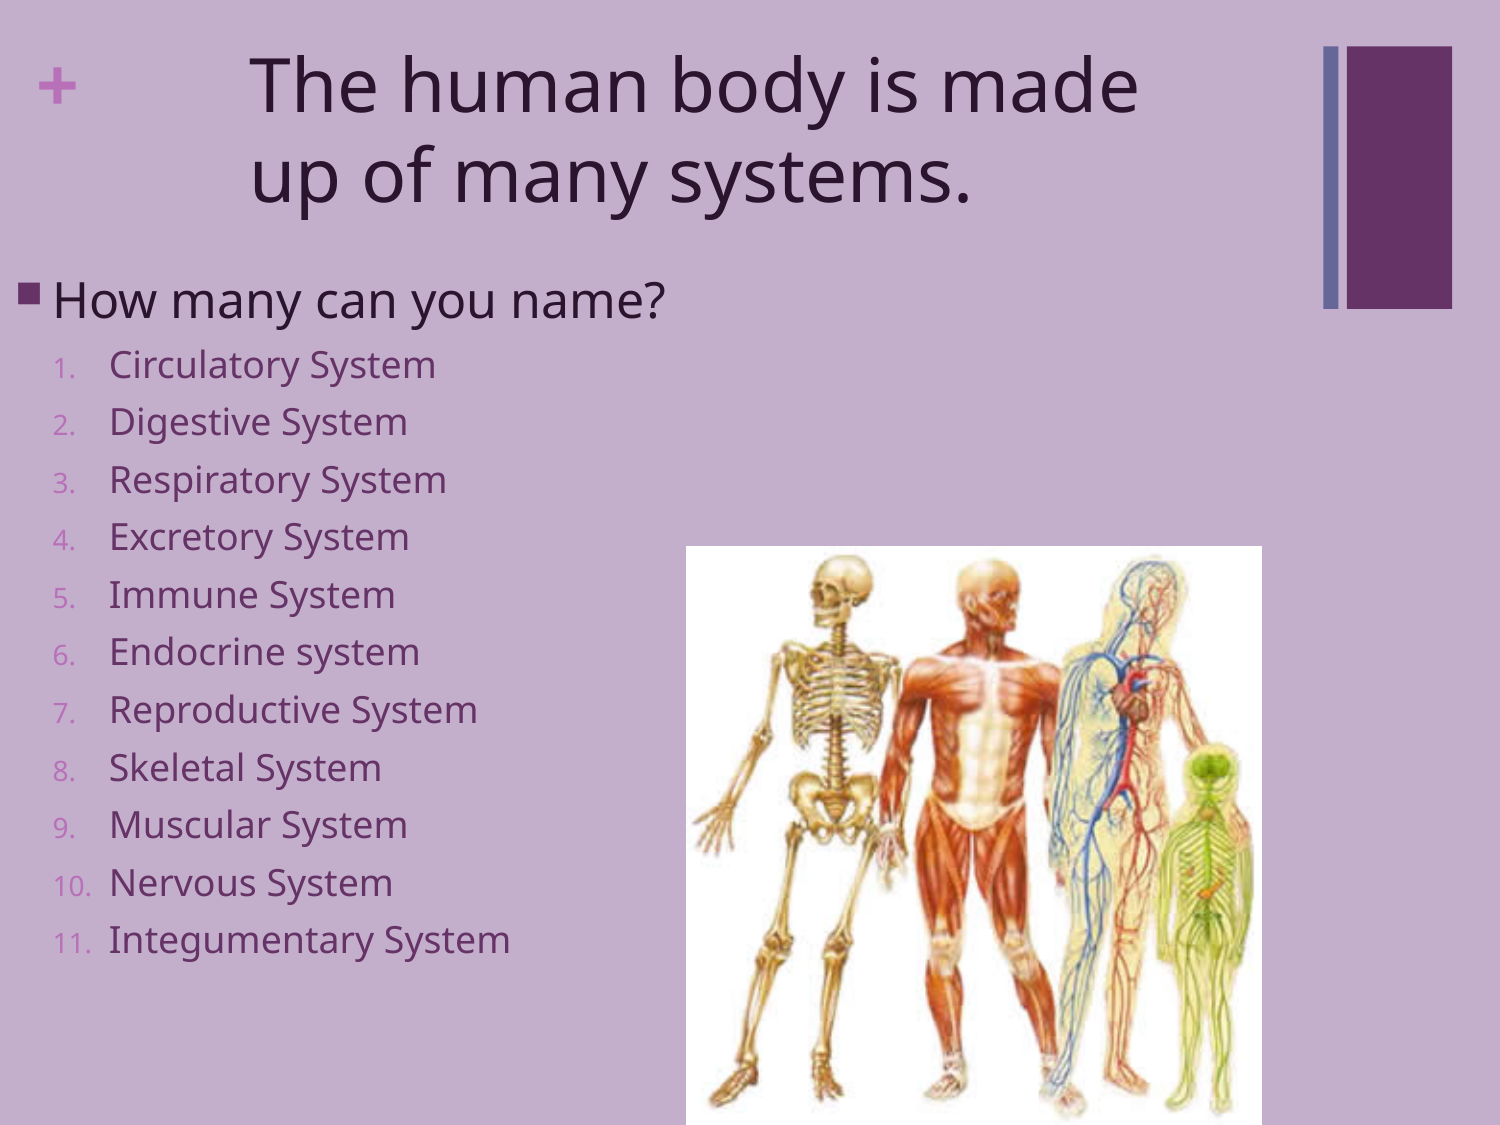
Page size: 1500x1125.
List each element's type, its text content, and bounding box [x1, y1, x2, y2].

title The human body is made up of many systems. [234, 29, 1184, 159]
picture [686, 546, 1262, 1125]
list How many can you name? Circulatory System Digestive System Respiratory System Excretory System Immune System Endocrine system Reproductive System Skeletal System Muscular System Nervous System Integumentary System [0, 159, 1500, 1125]
